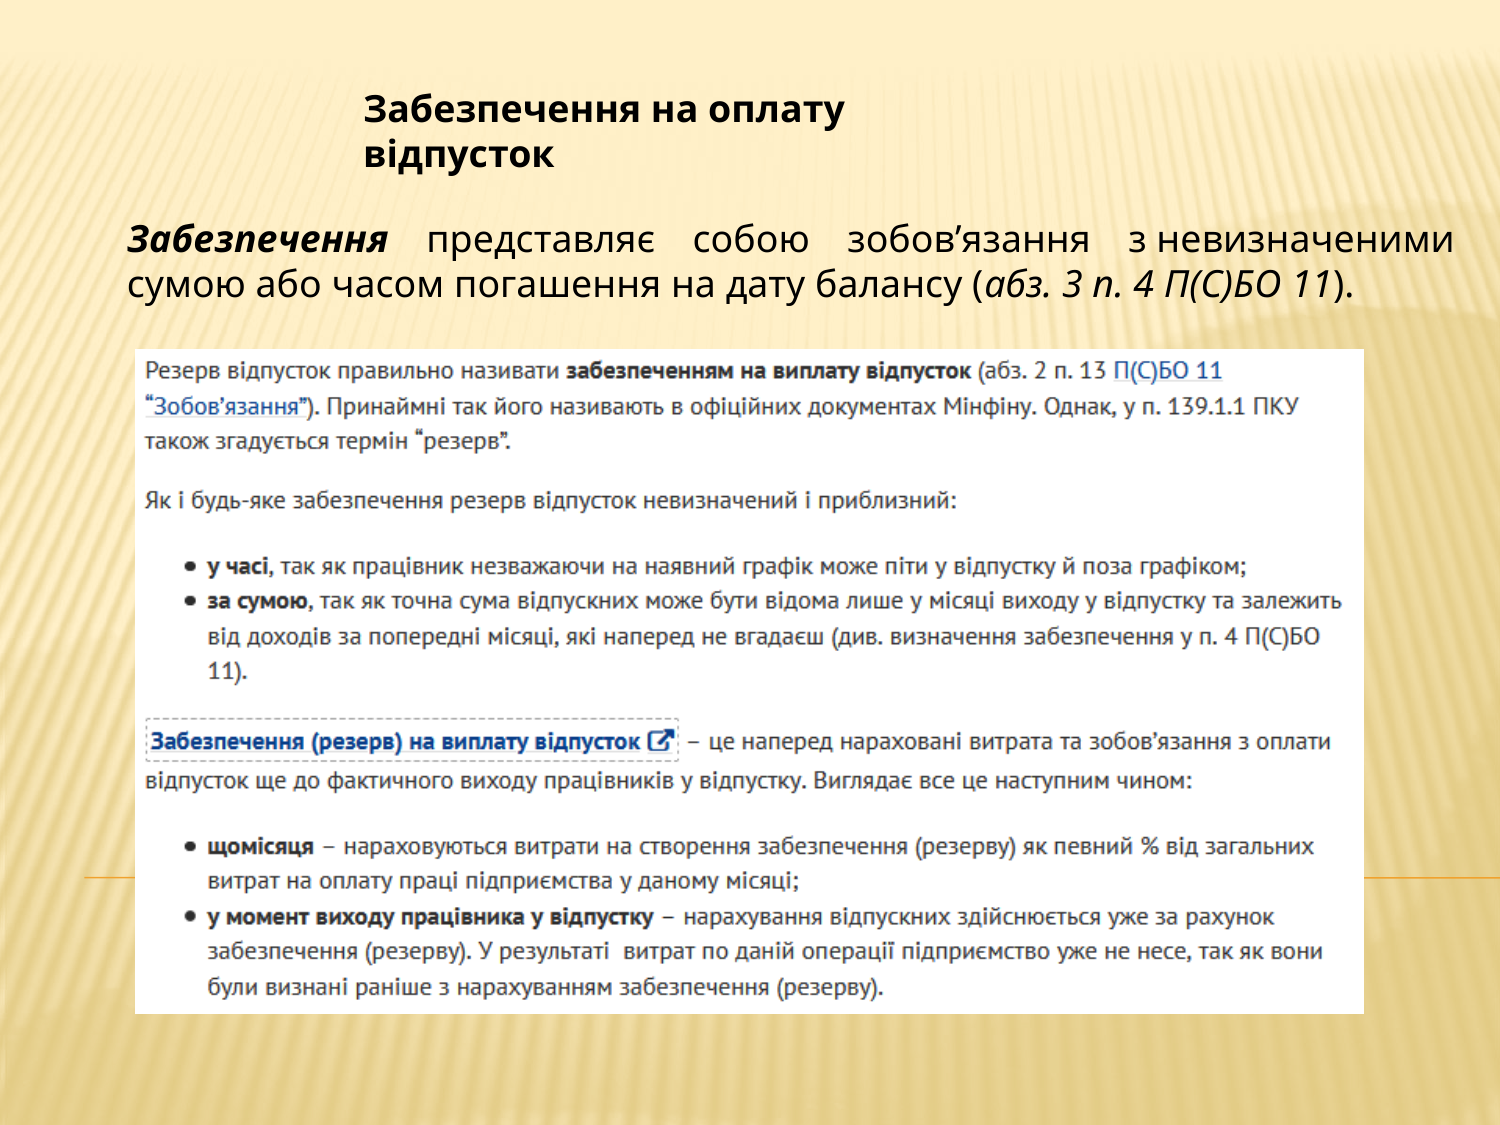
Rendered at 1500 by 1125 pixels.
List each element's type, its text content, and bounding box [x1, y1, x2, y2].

text_box Забезпечення на оплату відпусток [348, 78, 1046, 183]
text_box Забезпечення представляє собою зобов’язання з невизначеними сумою або часом погашення на дату балансу (абз. 3 п. 4 П(С)БО 11). [112, 208, 1471, 313]
picture [135, 349, 1365, 1015]
